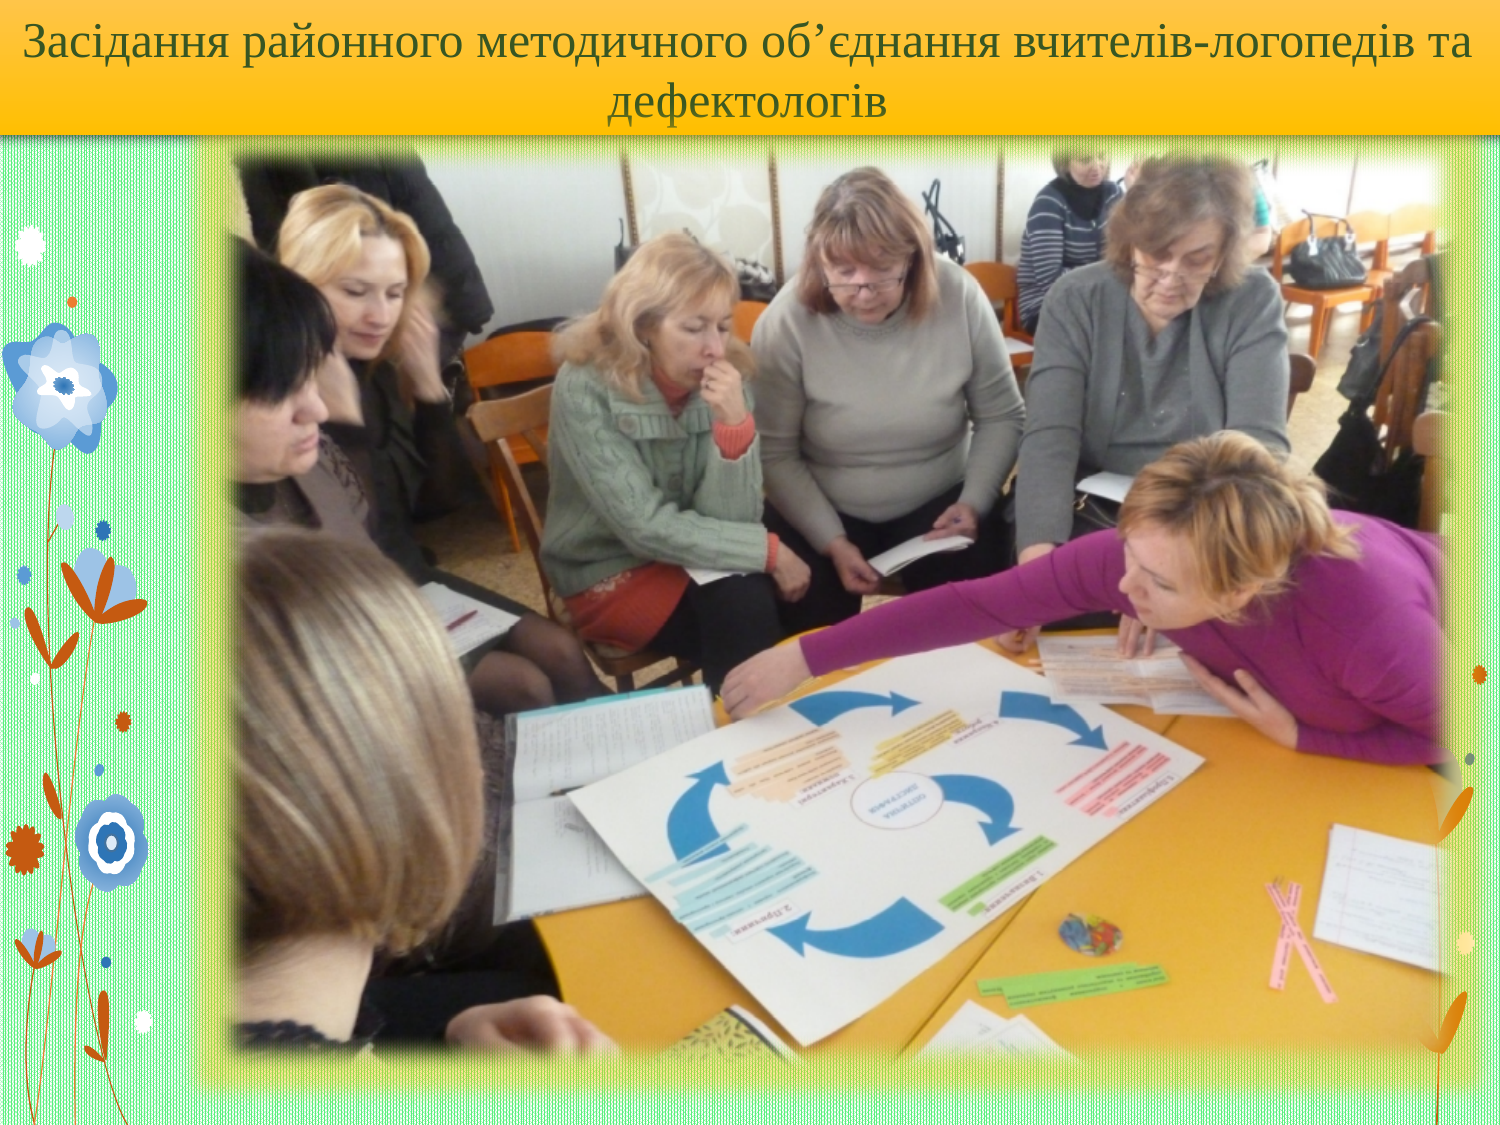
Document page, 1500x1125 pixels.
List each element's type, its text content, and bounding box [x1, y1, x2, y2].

picture [213, 136, 1463, 1073]
text_box Засідання районного методичного об’єднання вчителів-логопедів та дефектологів [0, 0, 1500, 135]
